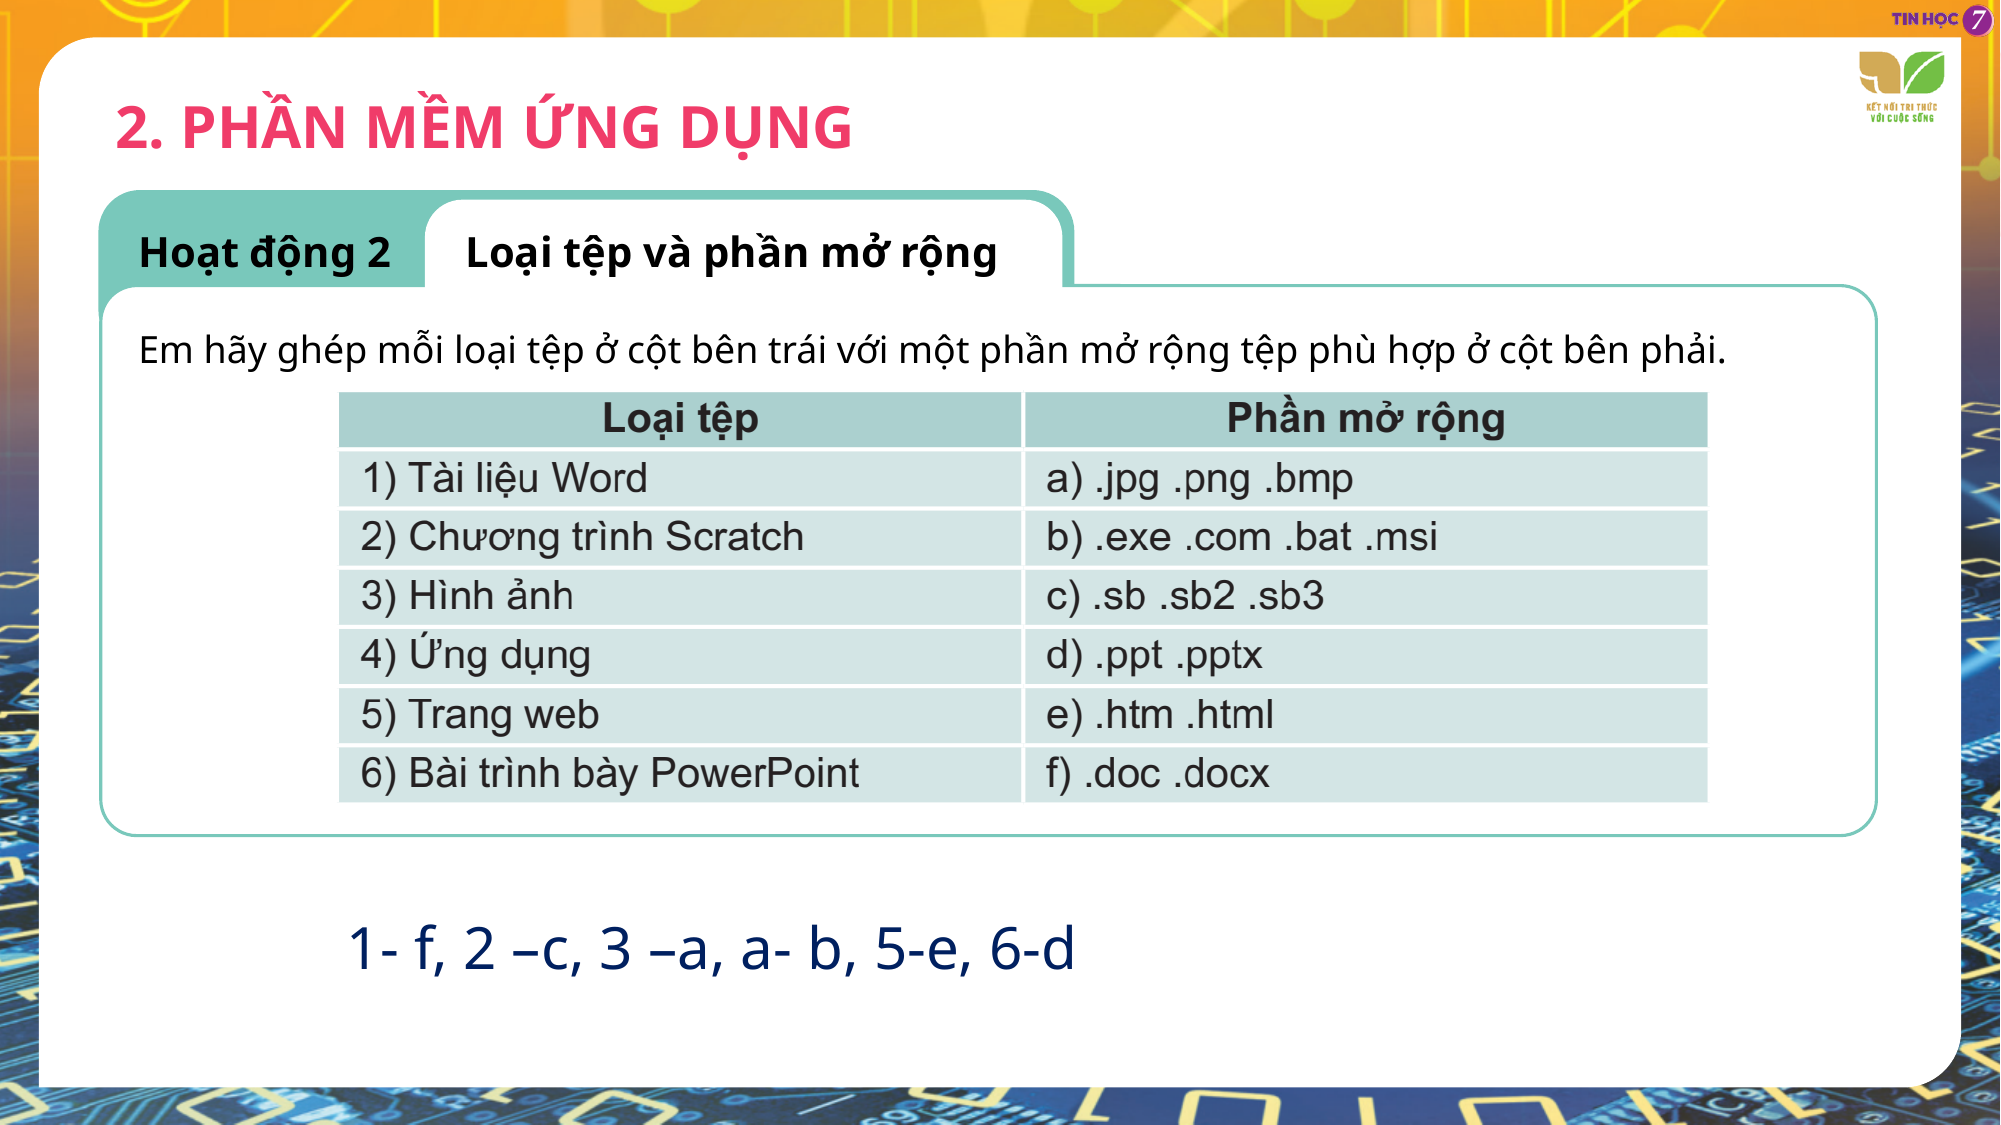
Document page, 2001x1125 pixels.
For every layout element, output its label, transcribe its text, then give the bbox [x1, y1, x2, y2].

picture [0, 0, 2001, 1125]
text_box 2. PHẦN MỀM ỨNG DỤNG [100, 48, 1448, 168]
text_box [100, 192, 1877, 836]
text_box 1- f, 2 –c, 3 –a, a- b, 5-e, 6-d [332, 904, 1744, 990]
